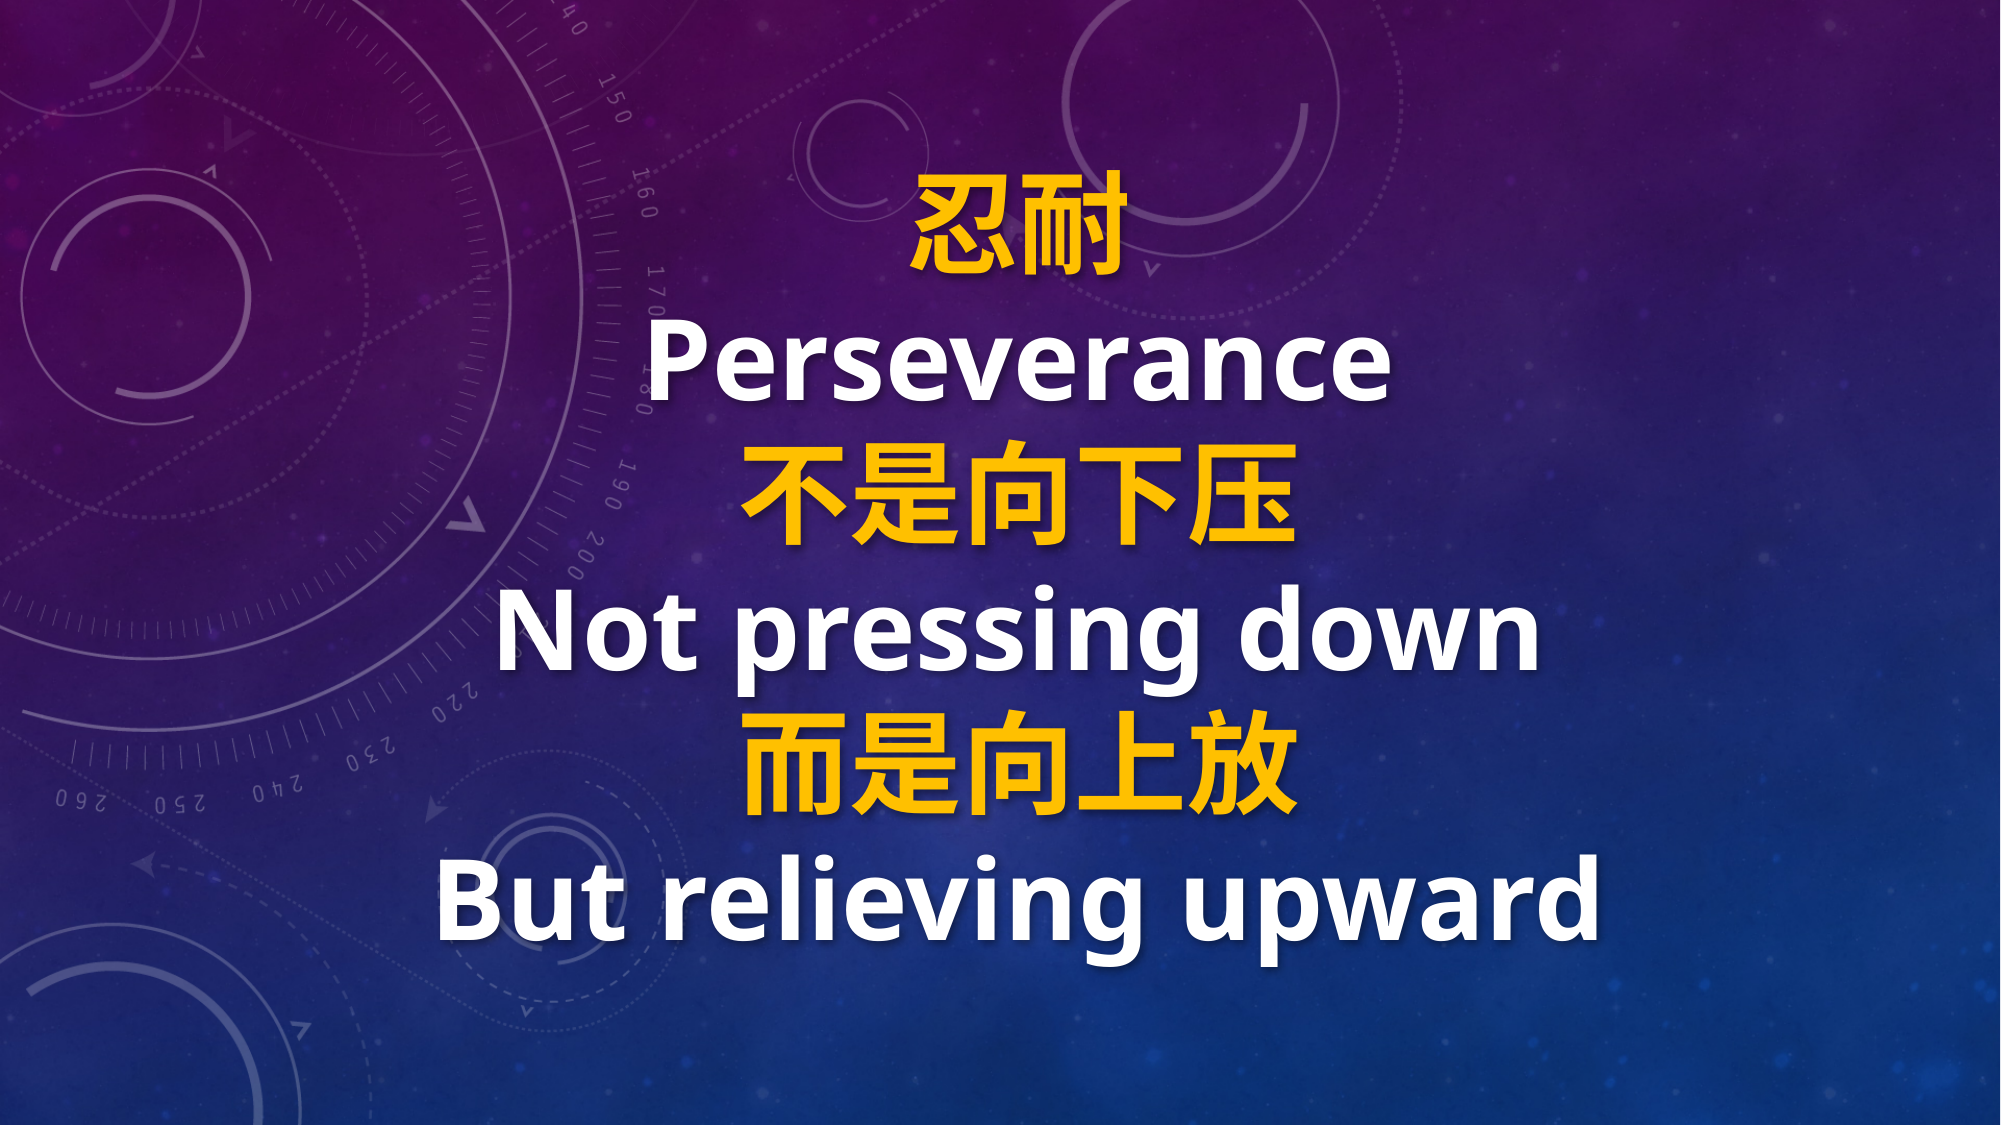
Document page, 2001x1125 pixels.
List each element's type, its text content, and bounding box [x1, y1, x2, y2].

picture [0, 0, 2001, 1125]
text_box 忍耐 Perseverance 不是向下压 Not pressing down 而是向上放 But relieving upward [278, 145, 1759, 971]
